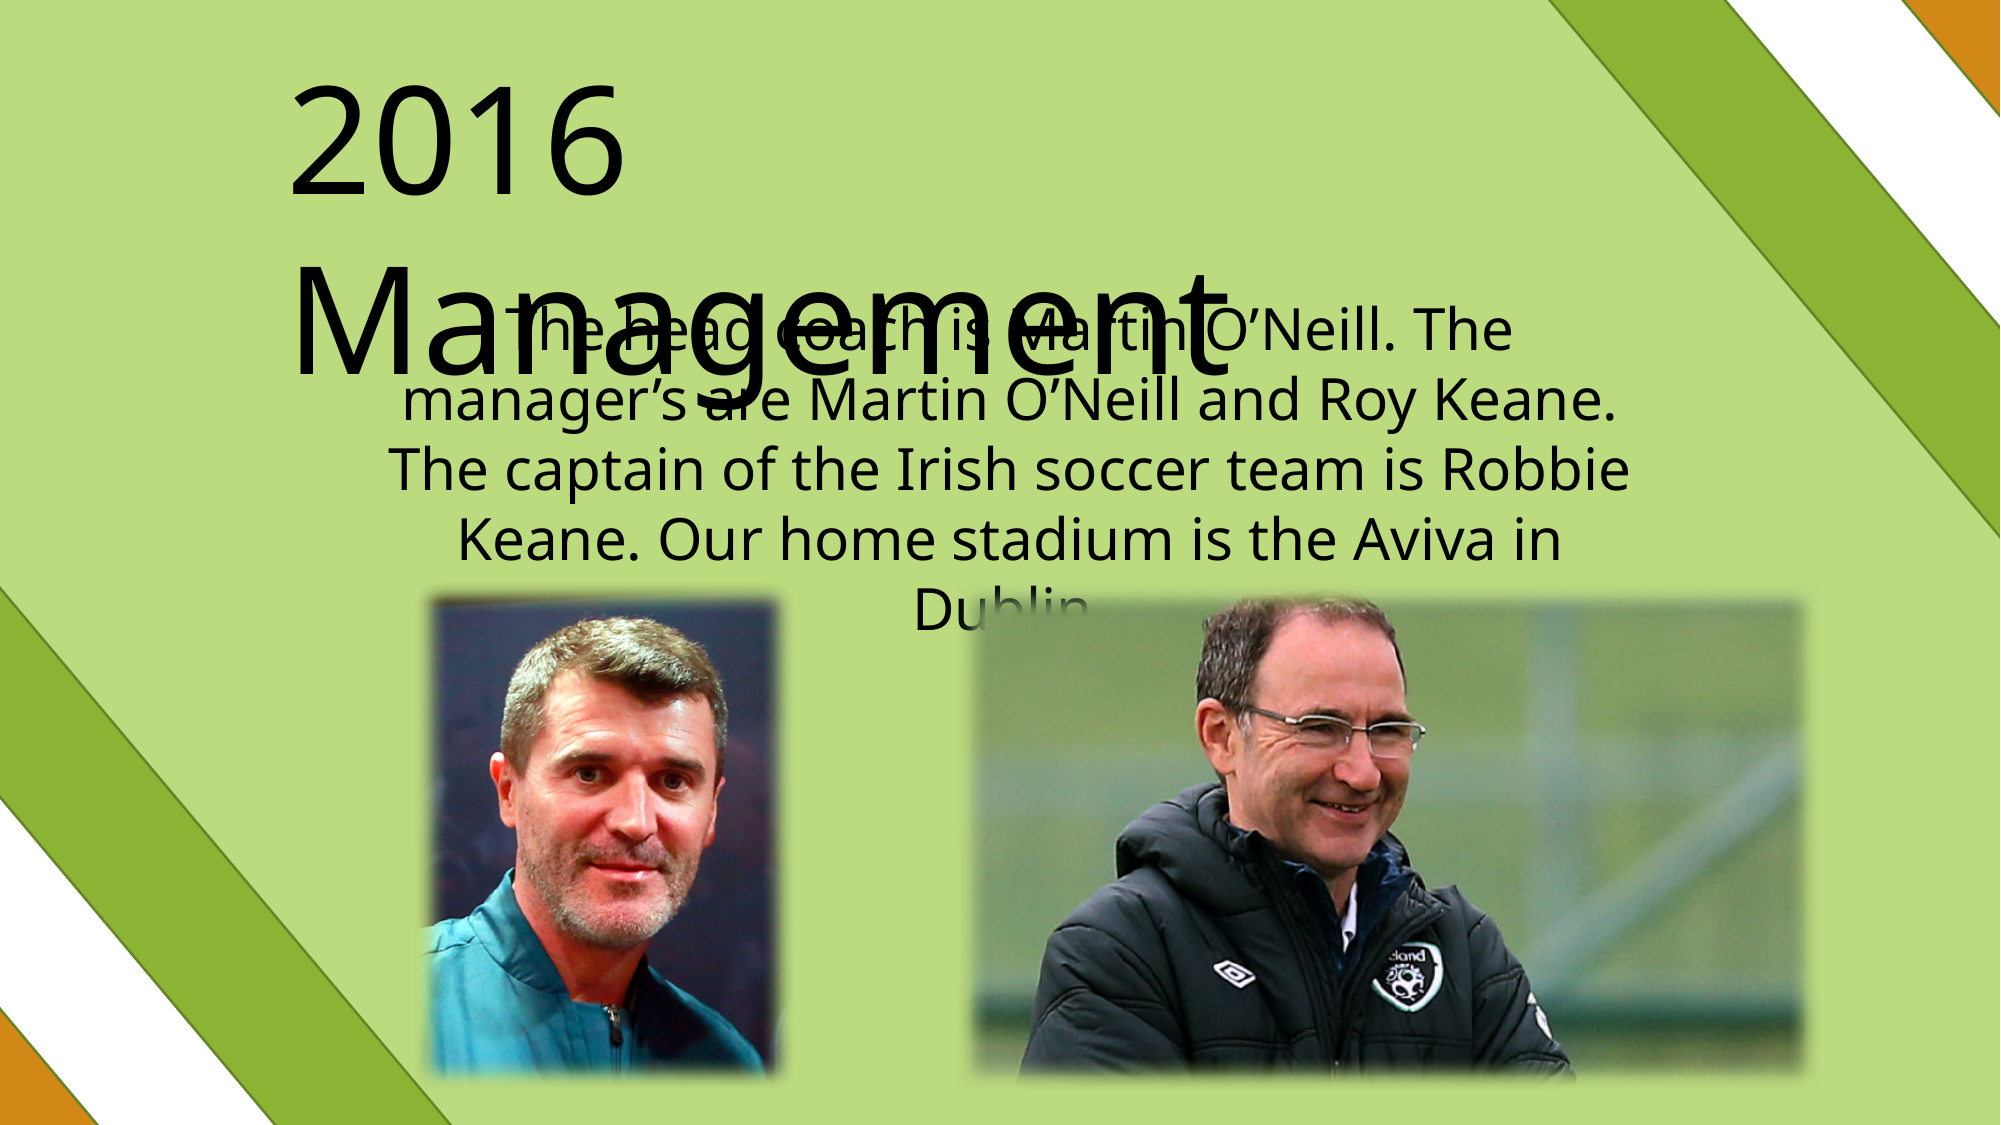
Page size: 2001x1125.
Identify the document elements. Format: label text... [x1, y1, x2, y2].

text_box 2016 Management [271, 36, 1628, 412]
text_box The head coach is Martin O’Neill. The manager’s are Martin O’Neill and Roy Keane. The captain of the Irish soccer team is Robbie Keane. Our home stadium is the Aviva in Dublin. [278, 284, 1667, 650]
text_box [1756, 0, 2000, 610]
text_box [0, 520, 248, 1125]
picture [954, 582, 1822, 1091]
picture [412, 580, 796, 1091]
